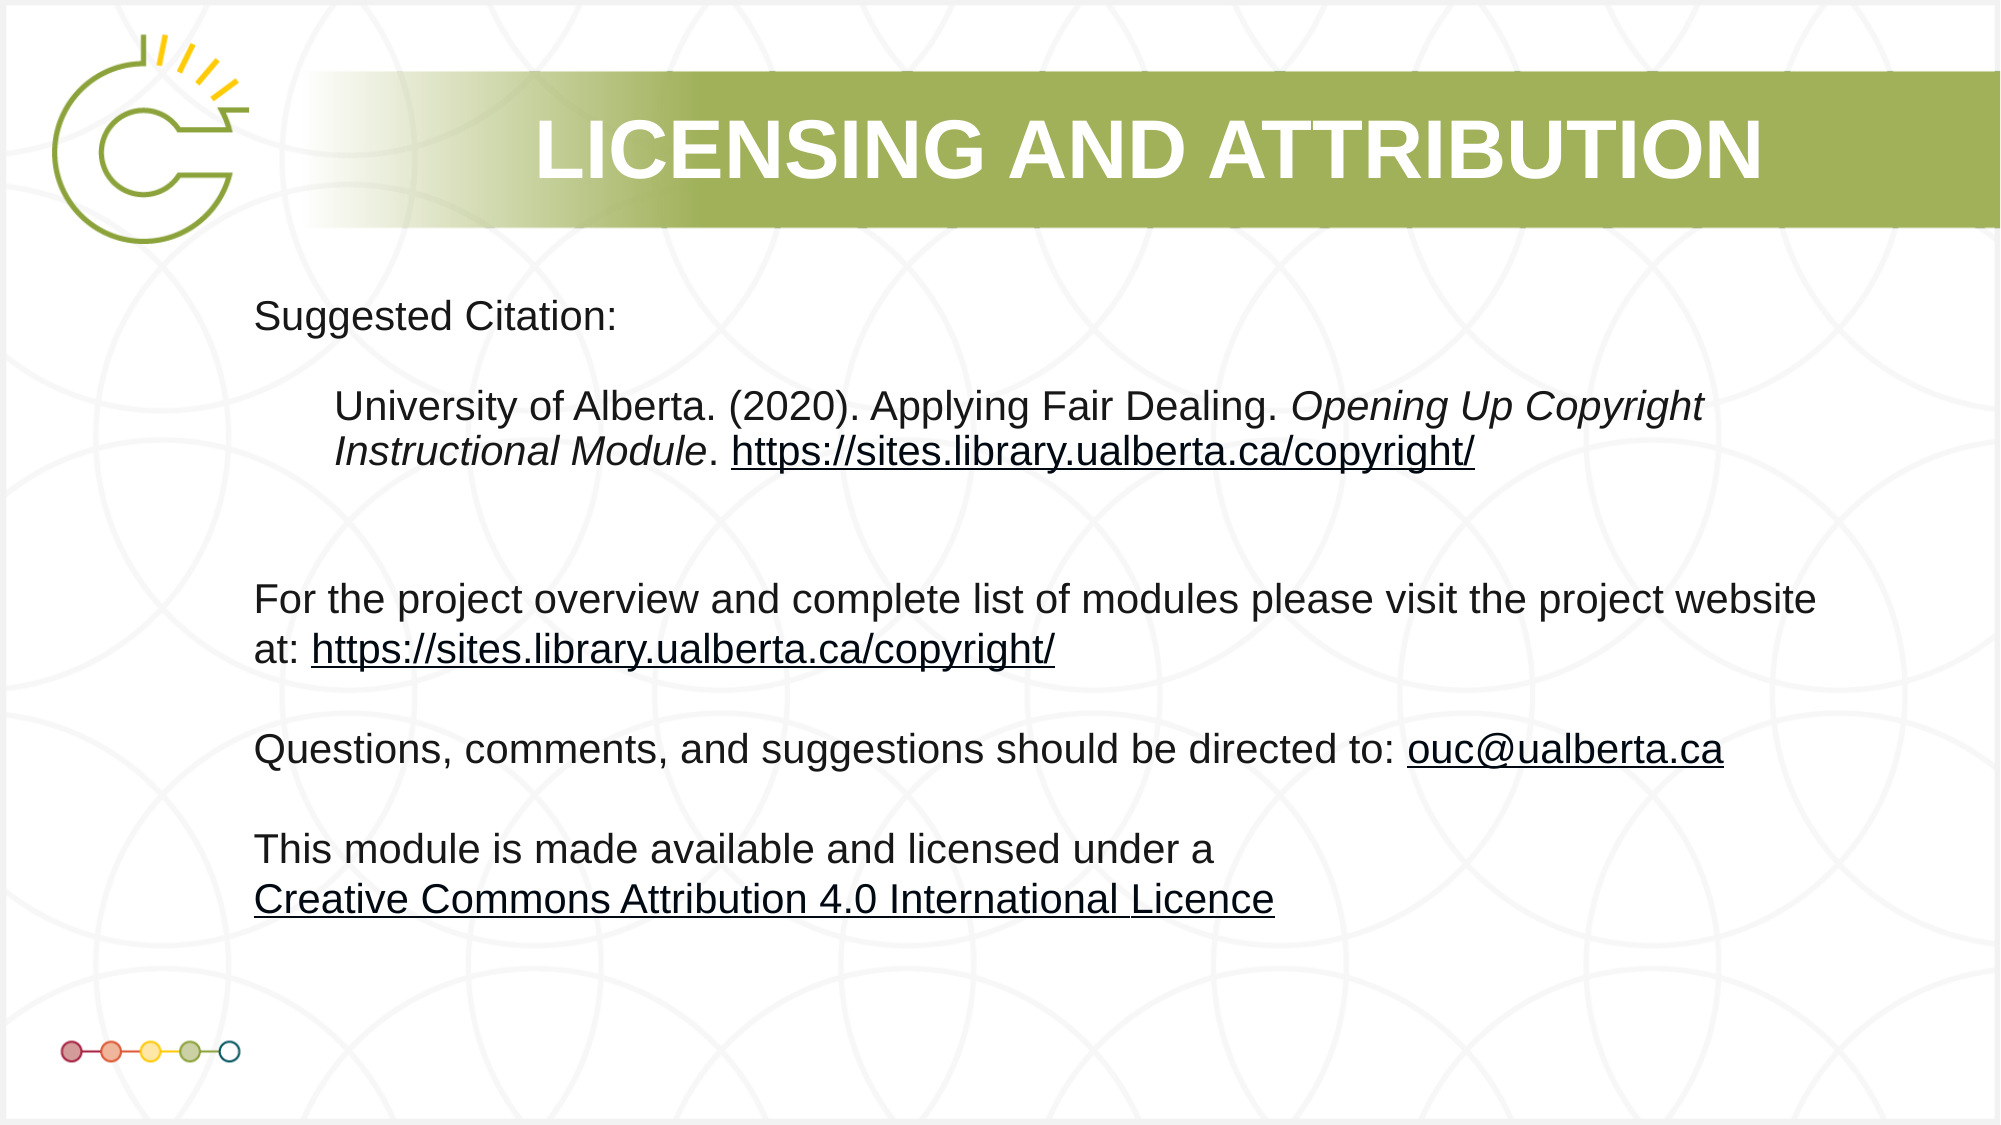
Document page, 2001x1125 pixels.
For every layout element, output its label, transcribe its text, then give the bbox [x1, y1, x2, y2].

list University of Alberta. (2020). Applying Fair Dealing. Opening Up Copyright Instructional Module. https://sites.library.ualberta.ca/copyright/ [319, 377, 1842, 507]
picture [0, 0, 2001, 1125]
